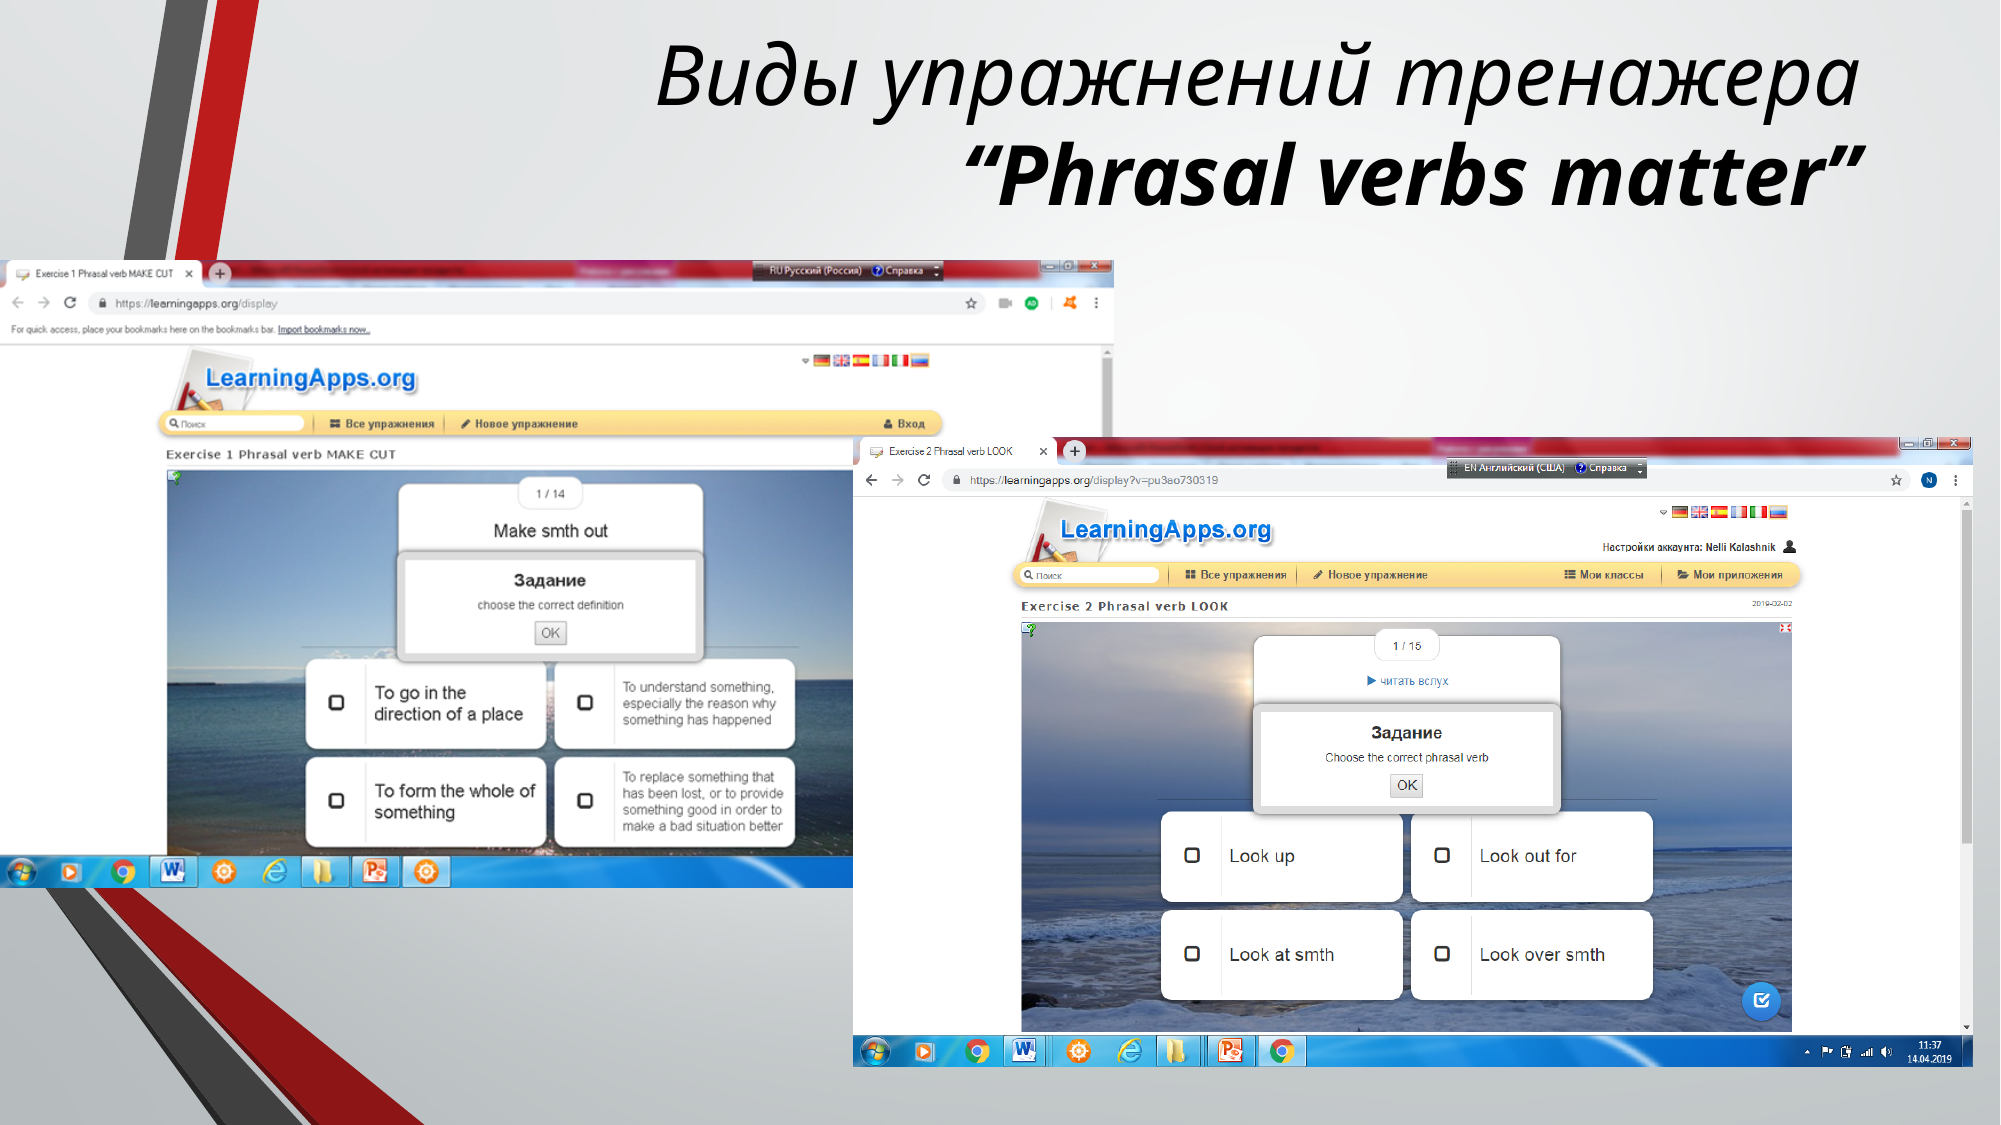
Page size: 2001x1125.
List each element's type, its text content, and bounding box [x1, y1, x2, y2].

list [853, 437, 1973, 1067]
picture [0, 260, 1114, 888]
title Виды упражнений тренажера “Phrasal verbs matter” [254, 0, 1899, 245]
